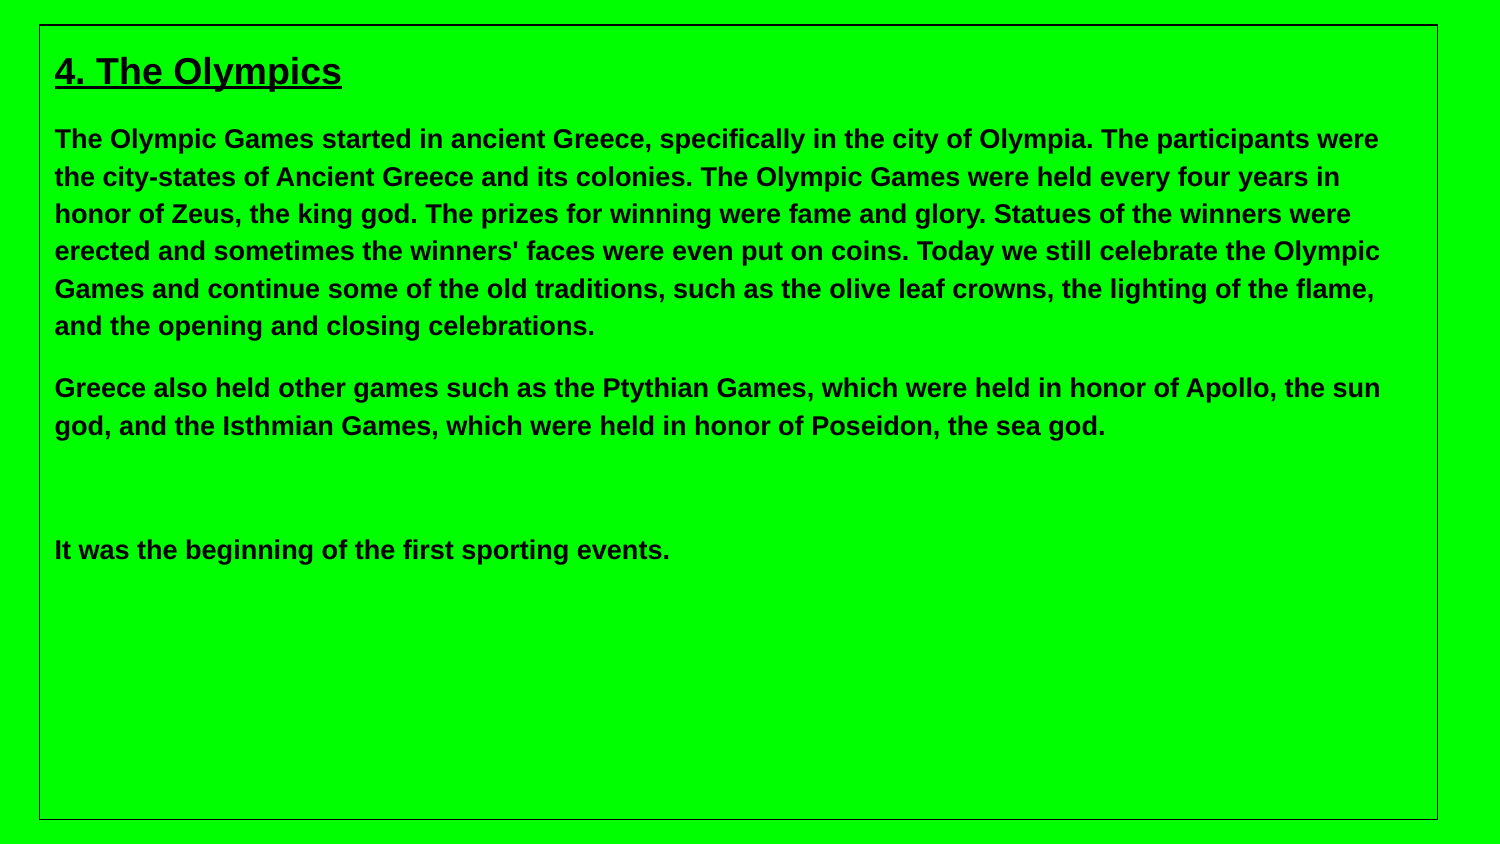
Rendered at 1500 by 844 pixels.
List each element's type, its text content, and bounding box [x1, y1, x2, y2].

list 4. The Olympics The Olympic Games started in ancient Greece, specifically in the city of Olympia. The participants were the city-states of Ancient Greece and its colonies. The Olympic Games were held every four years in honor of Zeus, the king god. The prizes for winning were fame and glory. Statues of the winners were erected and sometimes the winners' faces were even put on coins. Today we still celebrate the Olympic Games and continue some of the old traditions, such as the olive leaf crowns, the lighting of the flame, and the opening and closing celebrations. Greece also held other games such as the Ptythian Games, which were held in honor of Apollo, the sun god, and the Isthmian Games, which were held in honor of Poseidon, the sea god. It was the beginning of the first sporting events. [39, 25, 1438, 820]
